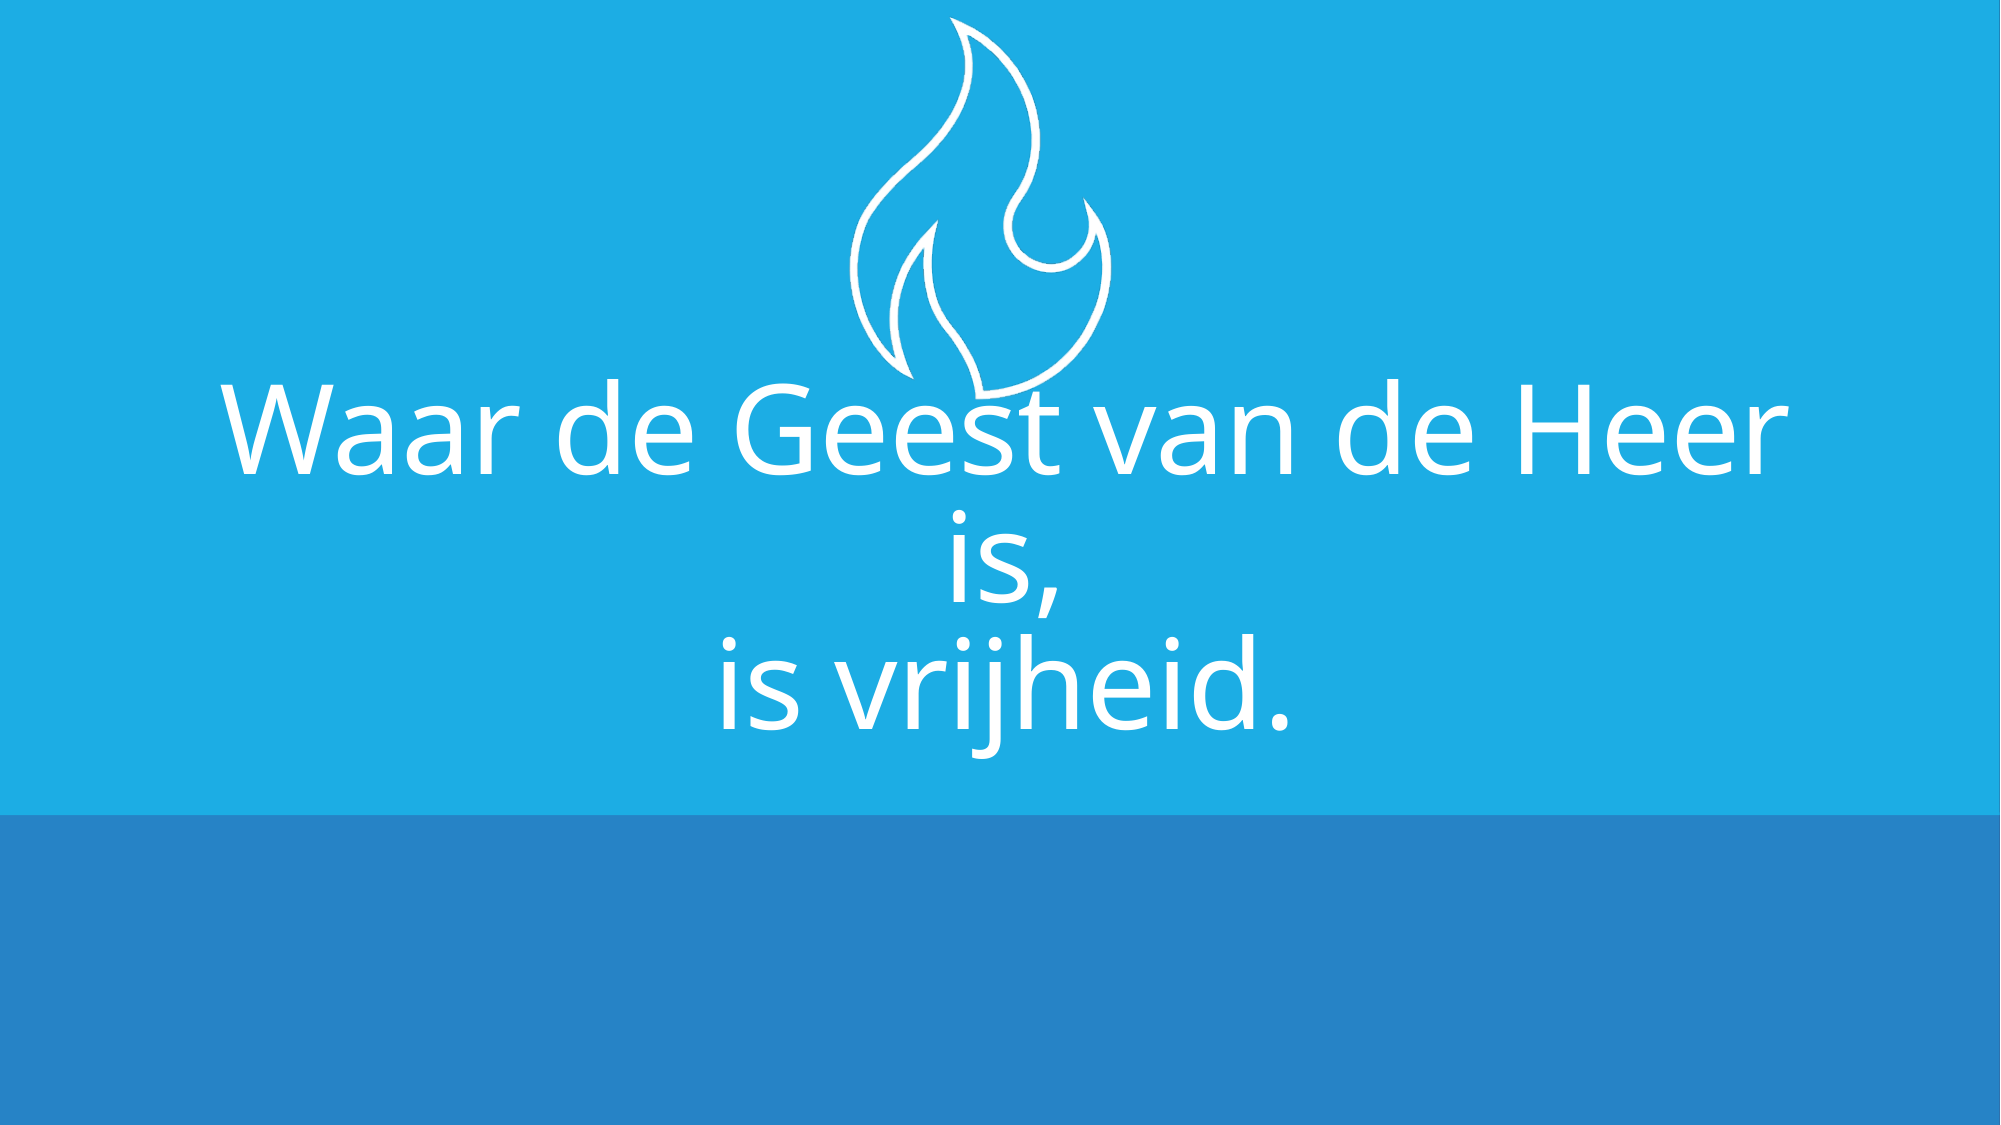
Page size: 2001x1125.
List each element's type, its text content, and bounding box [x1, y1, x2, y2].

title Waar de Geest van de Heer is, is vrijheid. [180, 124, 1830, 763]
text_box [0, 0, 2000, 816]
picture [774, 3, 1187, 417]
text_box [0, 816, 2000, 1125]
